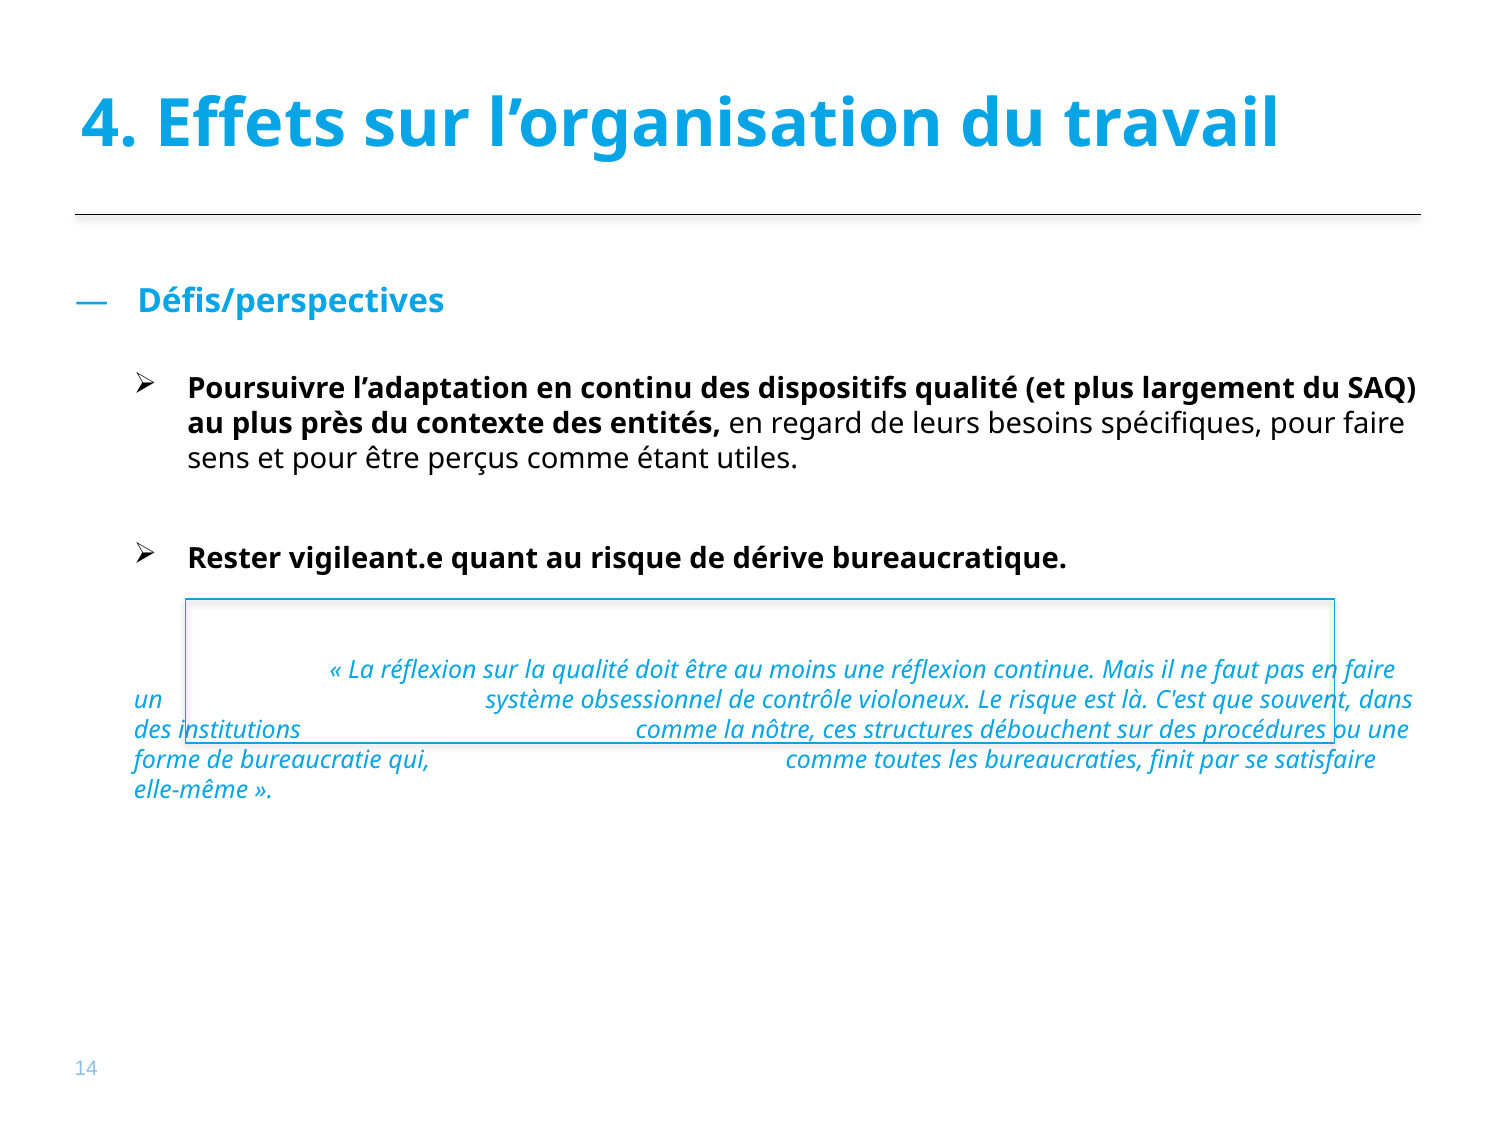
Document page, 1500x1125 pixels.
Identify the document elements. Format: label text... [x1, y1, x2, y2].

text_box [185, 598, 1335, 744]
list Défis/perspectives Poursuivre l’adaptation en continu des dispositifs qualité (et plus largement du SAQ) au plus près du contexte des entités, en regard de leurs besoins spécifiques, pour faire sens et pour être perçus comme étant utiles. Rester vigileant.e quant au risque de dérive bureaucratique. « La réflexion sur la qualité doit être au moins une réflexion continue. Mais il ne faut pas en faire un système obsessionnel de contrôle violoneux. Le risque est là. C'est que souvent, dans des institutions comme la nôtre, ces structures débouchent sur des procédures ou une forme de bureaucratie qui, comme toutes les bureaucraties, finit par se satisfaire elle-même ». [75, 283, 1421, 994]
slide_number 14 [4, 1027, 113, 1088]
title 4. Effets sur l’organisation du travail [66, 71, 1417, 215]
